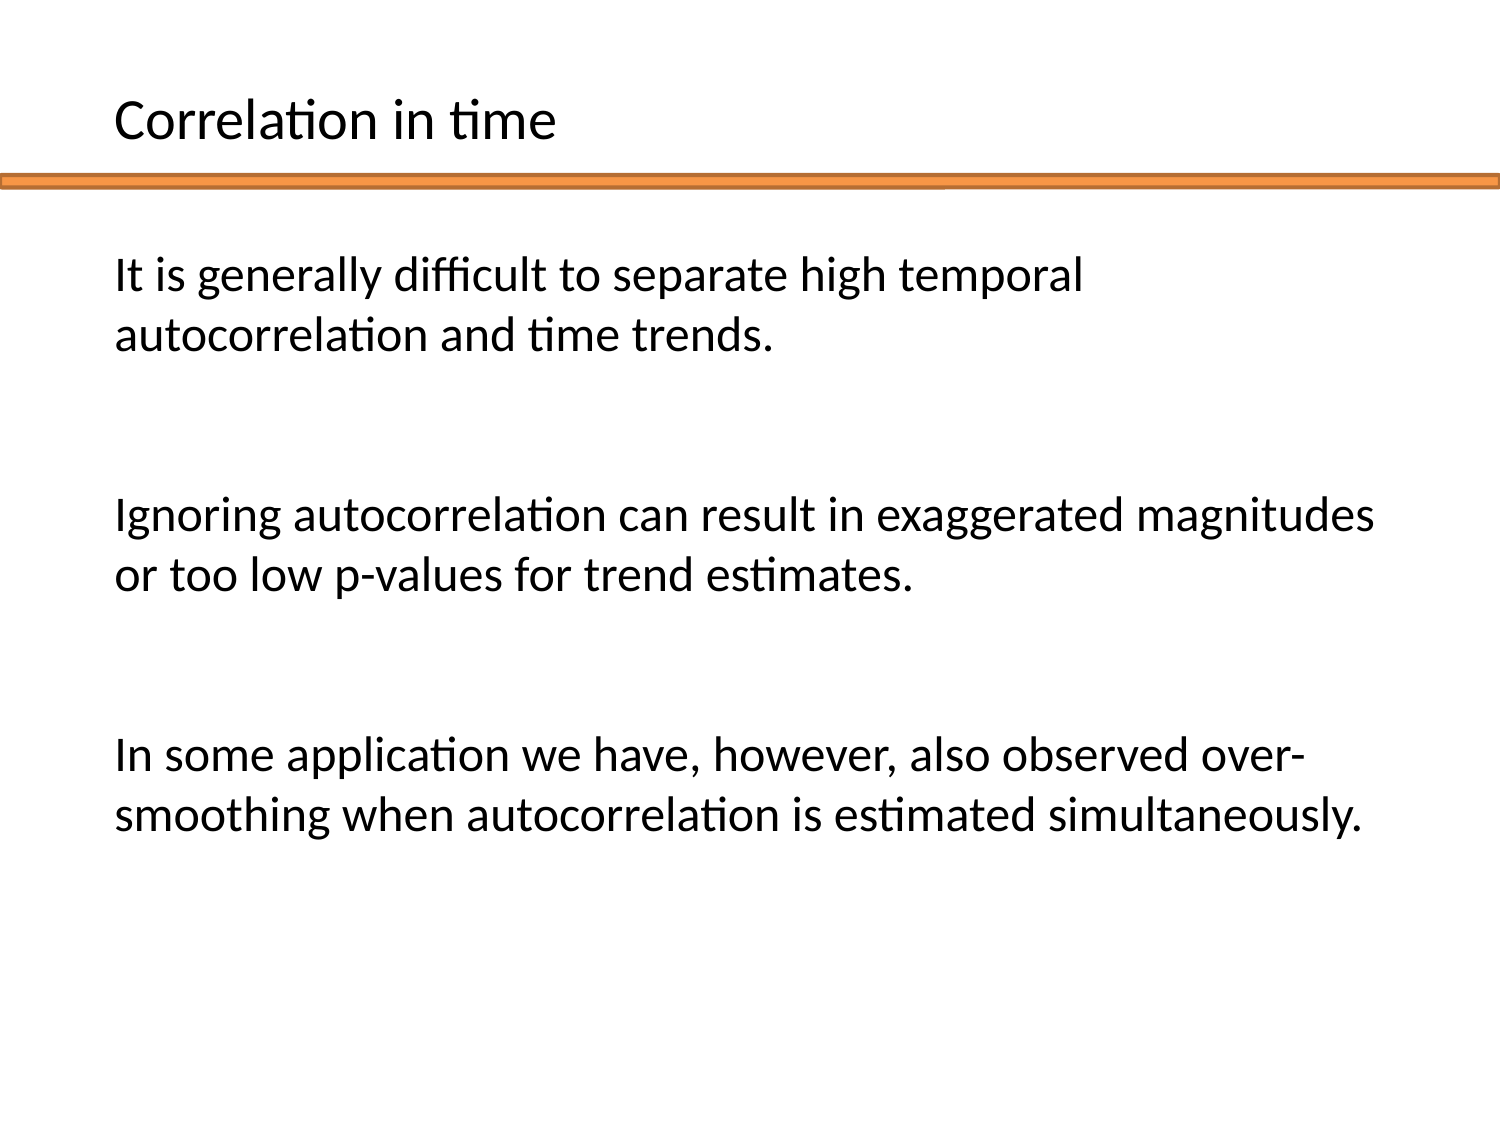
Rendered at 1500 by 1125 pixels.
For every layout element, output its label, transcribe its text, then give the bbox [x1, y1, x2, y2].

text_box Correlation in time It is generally difficult to separate high temporal autocorrelation and time trends. Ignoring autocorrelation can result in exaggerated magnitudes or too low p-values for trend estimates. In some application we have, however, also observed over-smoothing when autocorrelation is estimated simultaneously. [99, 190, 1412, 849]
text_box [0, 172, 1500, 190]
text_box Correlation in time It is generally difficult to separate high temporal autocorrelation and time trends. Ignoring autocorrelation can result in exaggerated magnitudes or too low p-values for trend estimates. In some application we have, however, also observed over-smoothing when autocorrelation is estimated simultaneously. [99, 73, 1412, 172]
